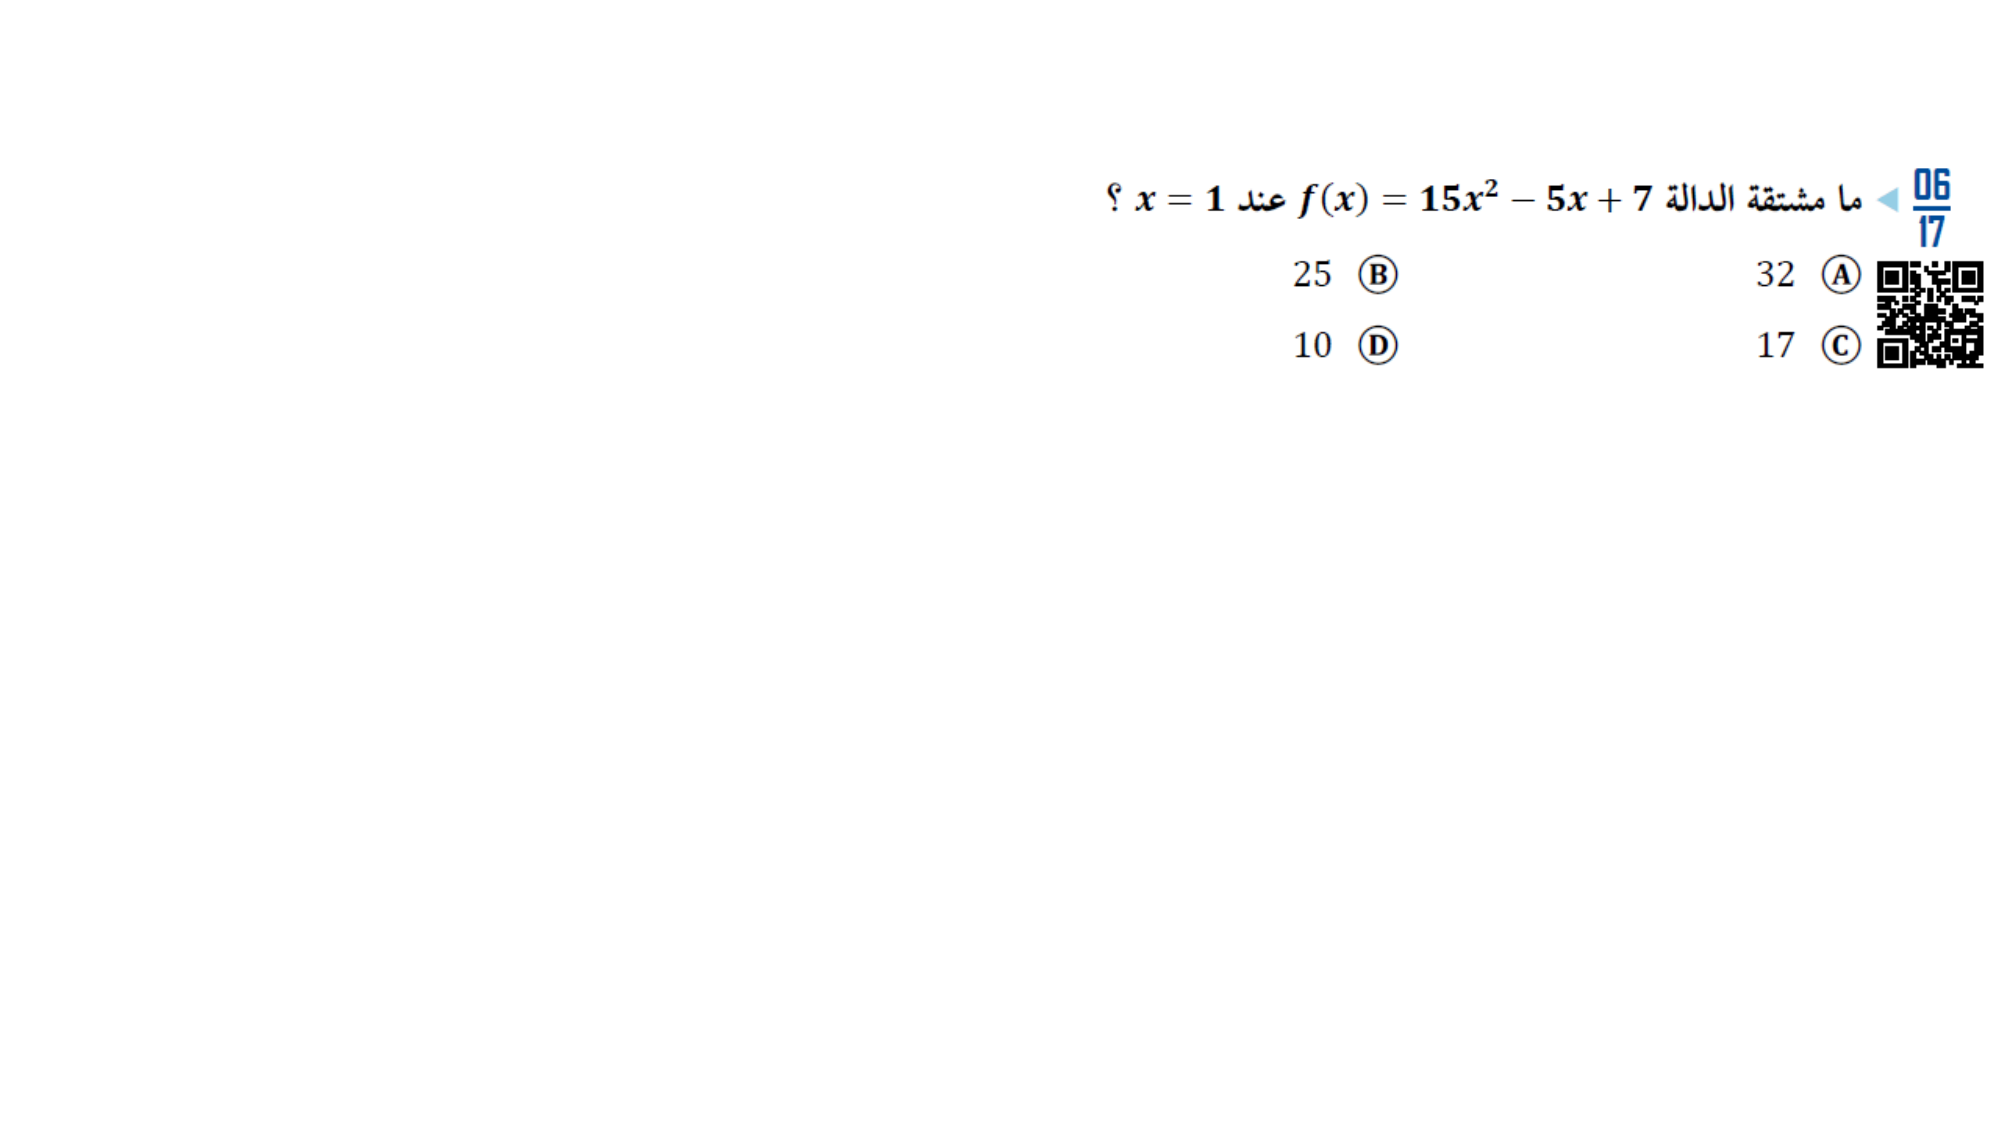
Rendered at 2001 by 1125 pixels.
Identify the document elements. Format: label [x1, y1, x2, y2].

picture [1038, 156, 1990, 381]
